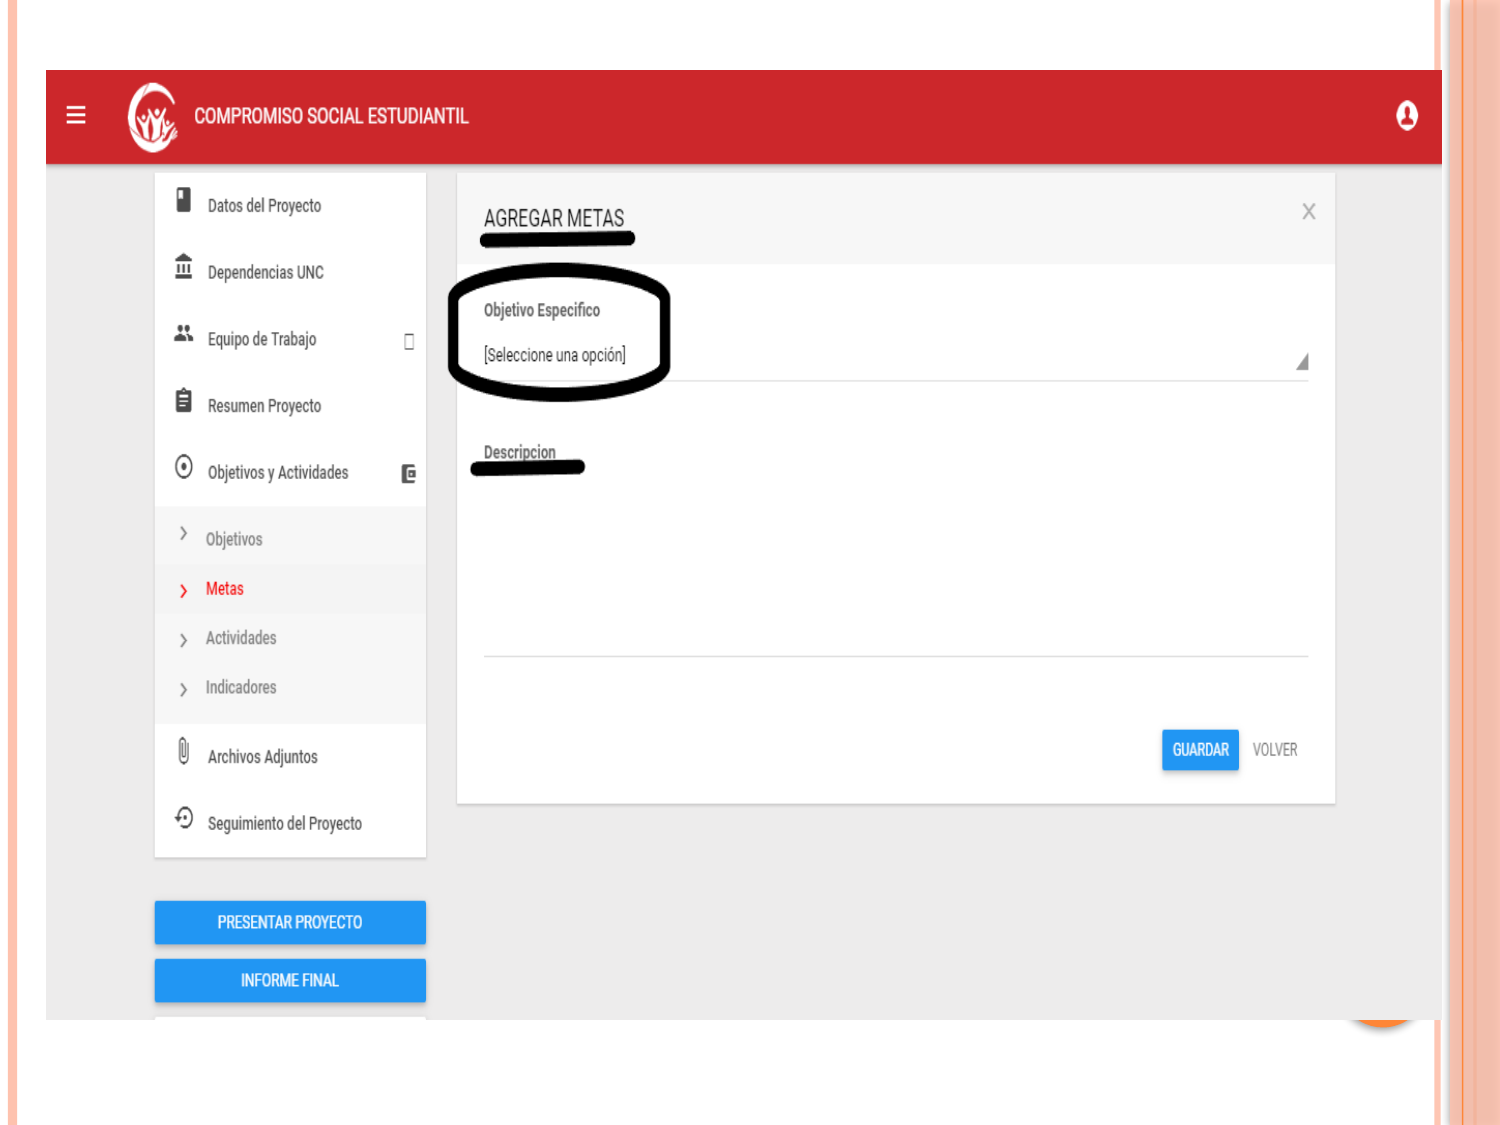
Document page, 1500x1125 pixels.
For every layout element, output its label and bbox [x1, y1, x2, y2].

picture [46, 70, 1442, 1020]
